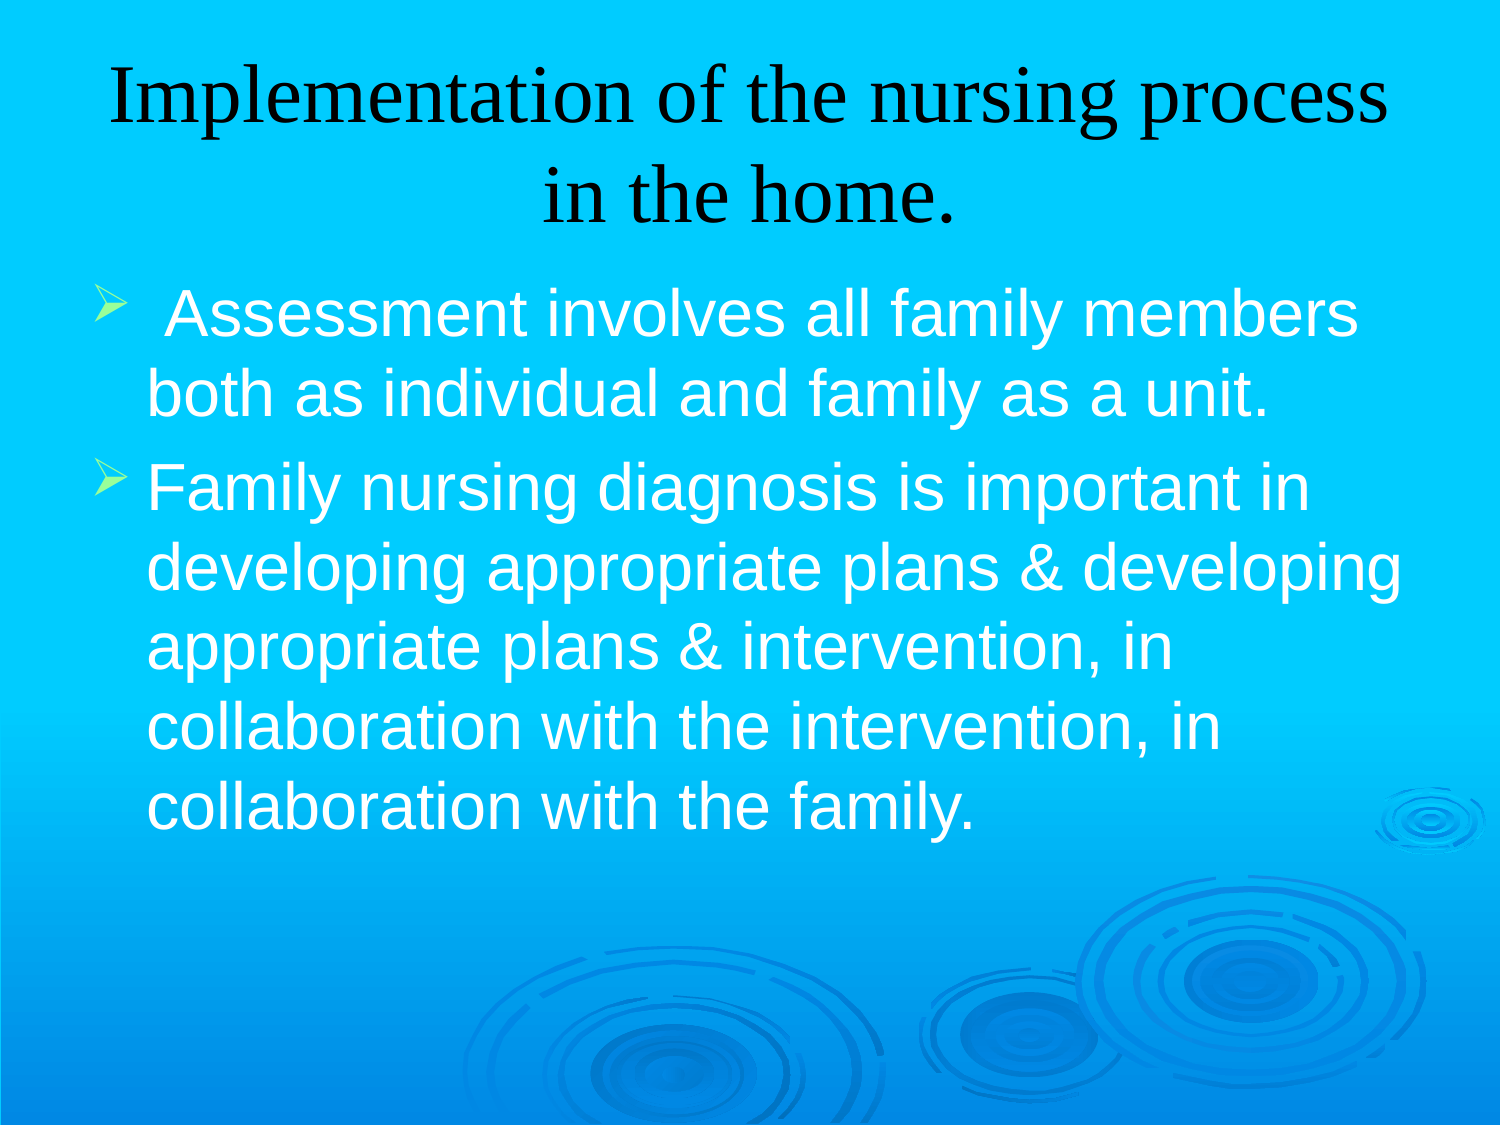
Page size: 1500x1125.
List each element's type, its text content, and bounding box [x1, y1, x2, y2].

list Assessment involves all family members both as individual and family as a unit. Family nursing diagnosis is important in developing appropriate plans & developing appropriate plans & intervention, in collaboration with the intervention, in collaboration with the family. [74, 262, 1426, 1006]
title Implementation of the nursing process in the home. [74, 45, 1426, 233]
